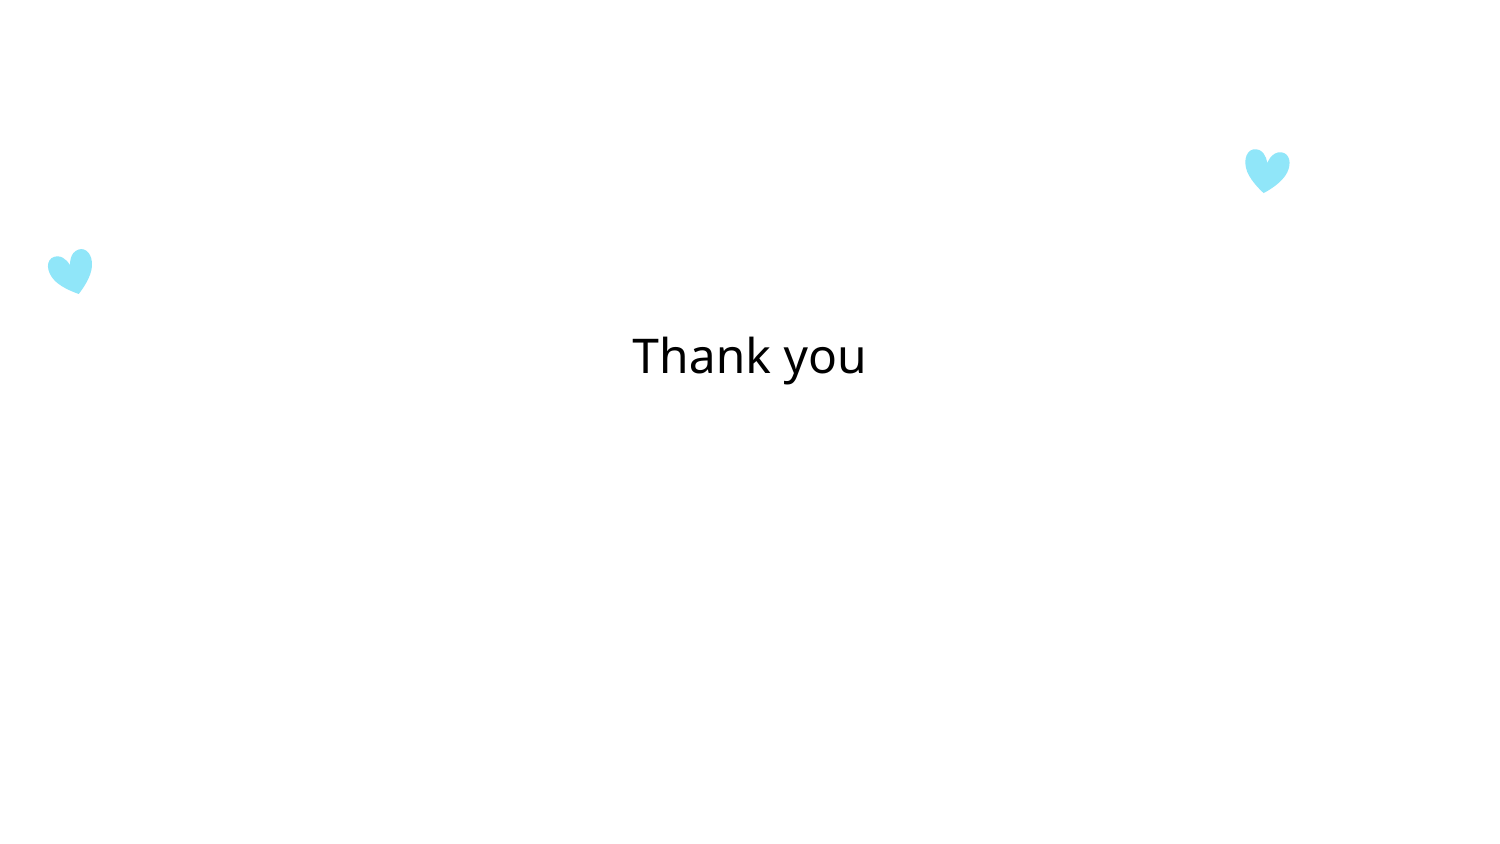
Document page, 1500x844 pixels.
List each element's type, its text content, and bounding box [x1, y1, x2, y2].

title Thank you [116, 333, 1383, 376]
